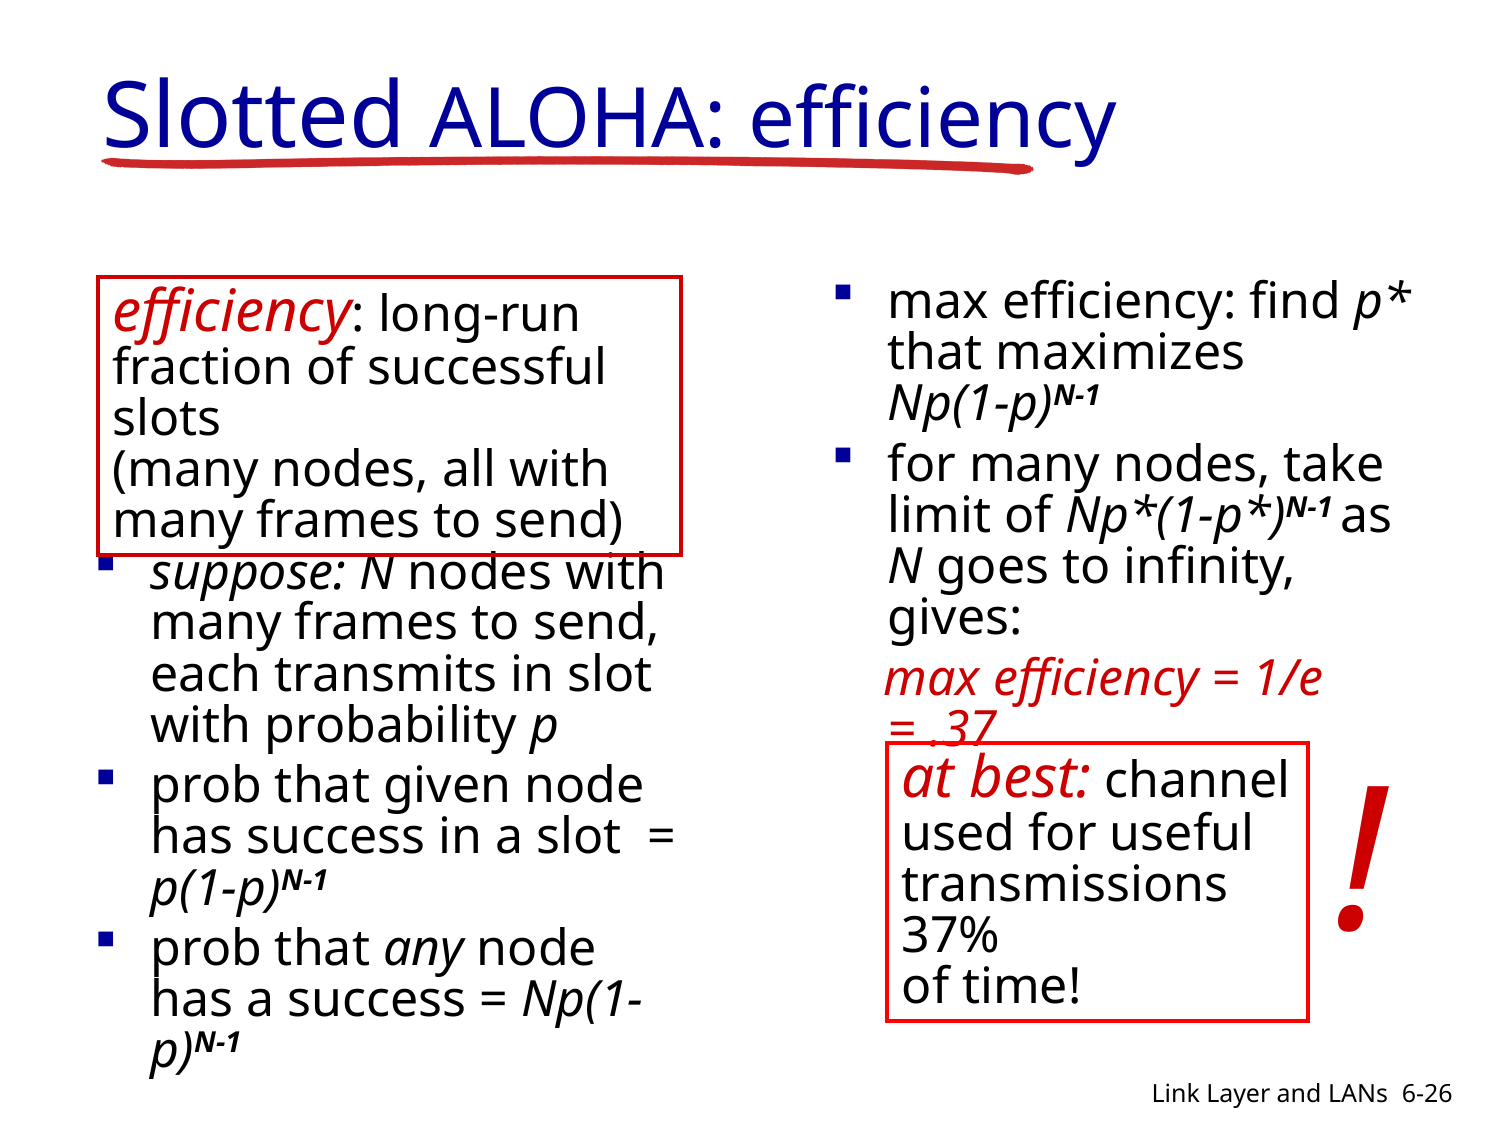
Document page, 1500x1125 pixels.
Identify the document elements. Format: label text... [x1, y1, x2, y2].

footer Link Layer and LANs [1045, 1069, 1404, 1110]
text_box at best: channel used for useful transmissions 37% of time! [887, 742, 1309, 1022]
list max efficiency: find p* that maximizes Np(1-p)N-1 for many nodes, take limit of Np*(1-p*)N-1 as N goes to infinity, gives: max efficiency = 1/e = .37 [816, 270, 1442, 802]
text_box ! [1319, 722, 1402, 977]
list suppose: N nodes with many frames to send, each transmits in slot with probability p prob that given node has success in a slot = p(1-p)N-1 prob that any node has a success = Np(1-p)N-1 [79, 540, 705, 1055]
title Slotted ALOHA: efficiency [87, 17, 1335, 205]
text_box efficiency: long-run fraction of successful slots (many nodes, all with many frames to send) [97, 276, 681, 555]
picture [97, 150, 1045, 180]
slide_number 6-26 [1387, 1069, 1478, 1115]
